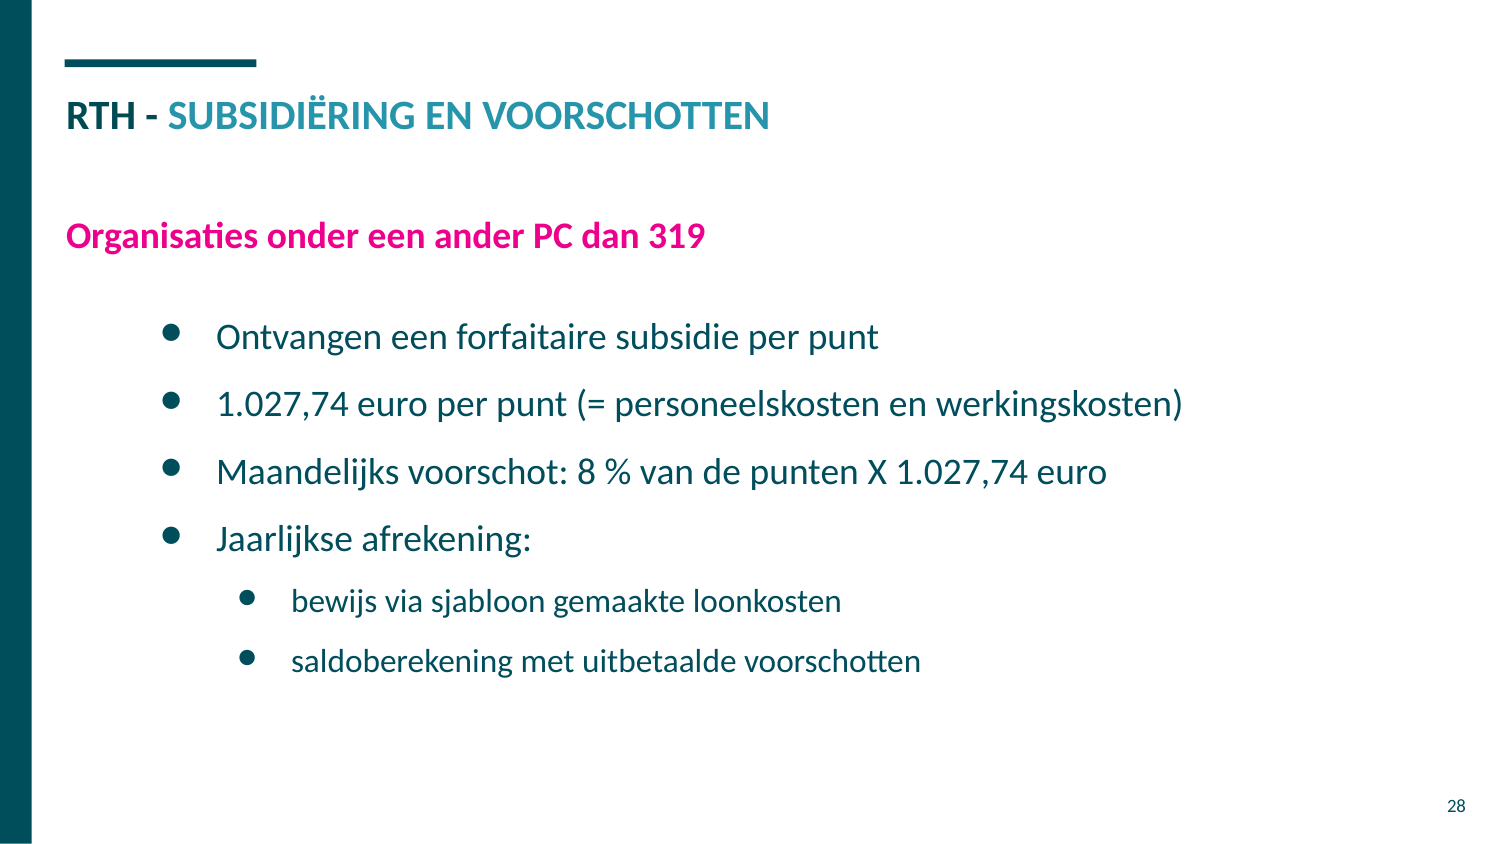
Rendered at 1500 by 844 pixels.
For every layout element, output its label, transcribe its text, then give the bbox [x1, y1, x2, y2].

list Organisaties onder een ander PC dan 319 Ontvangen een forfaitaire subsidie per punt 1.027,74 euro per punt (= personeelskosten en werkingskosten) Maandelijks voorschot: 8 % van de punten X 1.027,74 euro Jaarlijkse afrekening: bewijs via sjabloon gemaakte loonkosten saldoberekening met uitbetaalde voorschotten [51, 189, 1449, 750]
title RTH - SUBSIDIËRING EN VOORSCHOTTEN [51, 72, 1449, 167]
slide_number ‹#› [1391, 779, 1482, 844]
